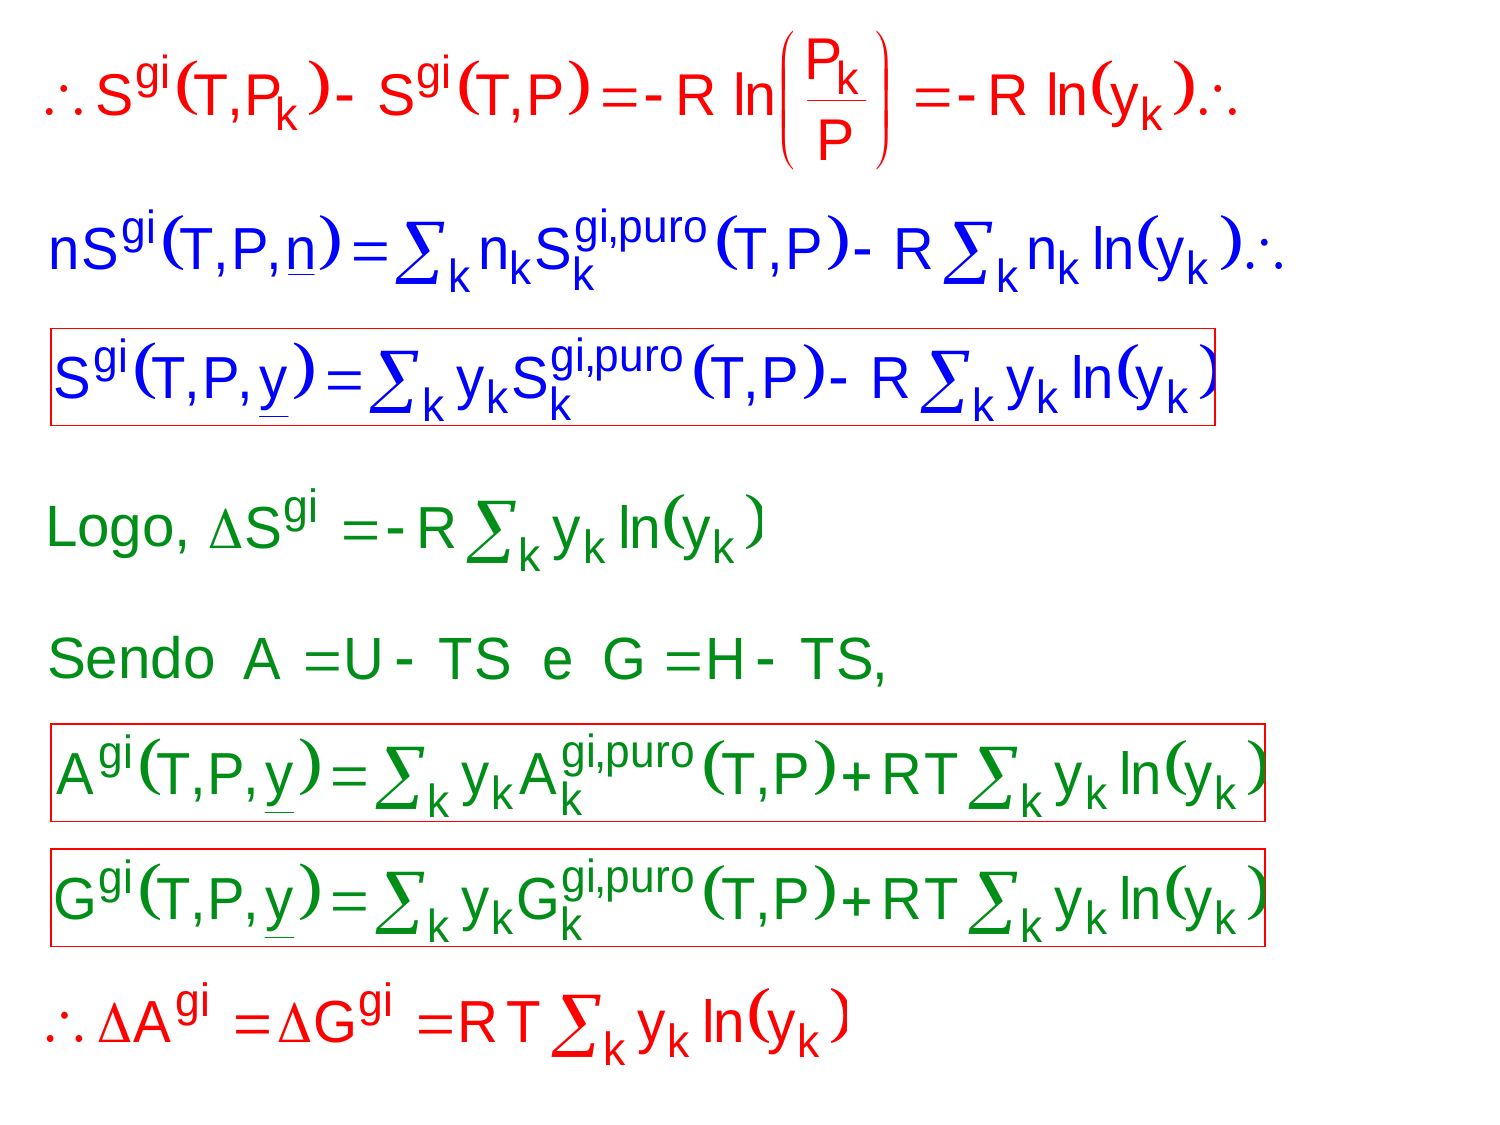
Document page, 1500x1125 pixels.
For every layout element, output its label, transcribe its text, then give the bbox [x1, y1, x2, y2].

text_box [46, 974, 847, 1069]
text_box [204, 480, 762, 576]
text_box Logo, [30, 481, 202, 569]
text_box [239, 630, 888, 698]
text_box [51, 724, 1265, 822]
text_box Sendo [32, 612, 245, 700]
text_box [45, 24, 1238, 176]
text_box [48, 199, 1285, 297]
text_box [51, 328, 1215, 426]
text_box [51, 849, 1265, 947]
